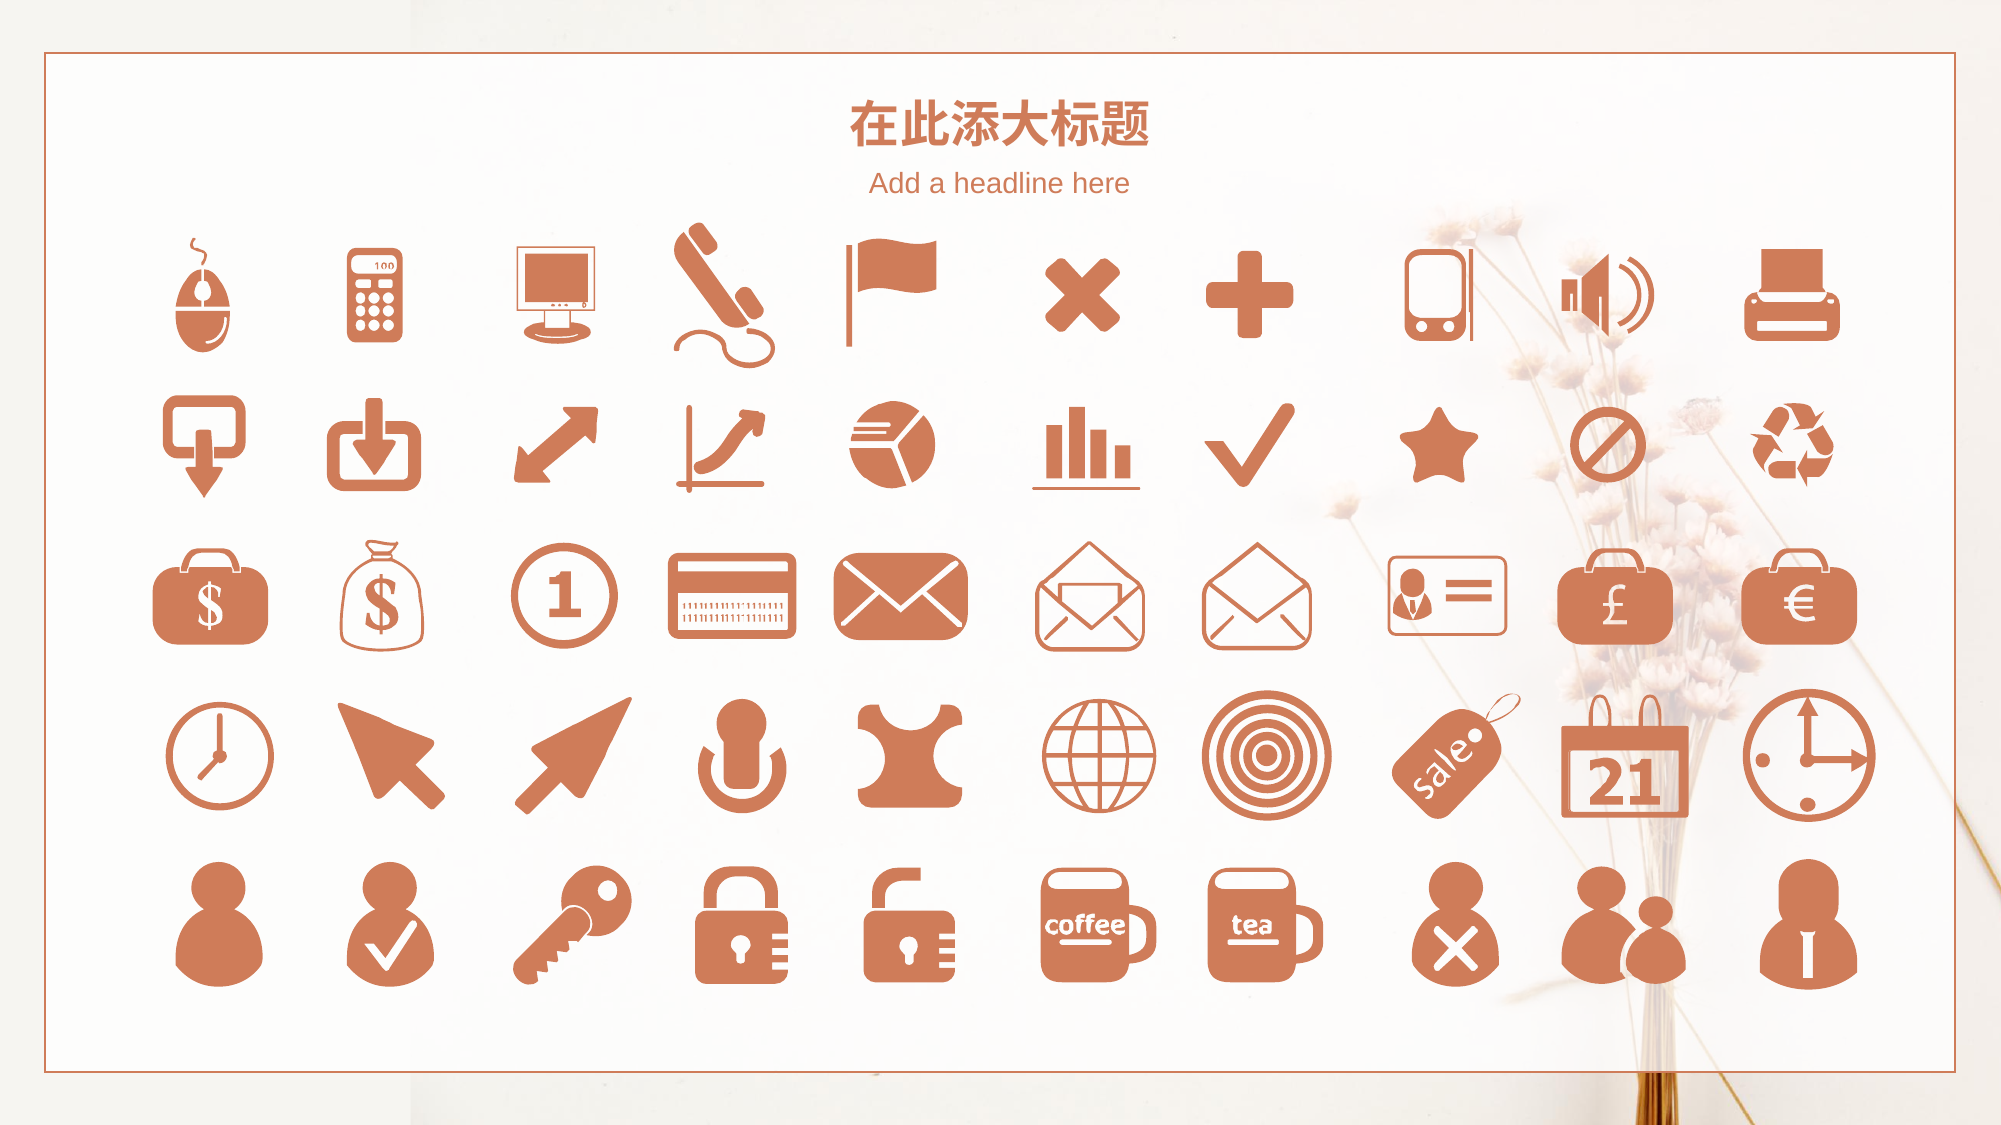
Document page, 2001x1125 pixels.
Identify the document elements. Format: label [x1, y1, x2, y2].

text_box [849, 401, 935, 489]
text_box [1404, 249, 1473, 341]
text_box [846, 229, 937, 347]
text_box [1747, 401, 1836, 487]
text_box [510, 861, 636, 987]
text_box [165, 701, 274, 811]
text_box [674, 403, 766, 494]
text_box [1561, 694, 1689, 818]
text_box [326, 398, 422, 492]
text_box [152, 548, 269, 645]
text_box [346, 247, 403, 343]
text_box [162, 395, 246, 499]
text_box [1032, 406, 1141, 490]
text_box [670, 222, 776, 369]
text_box [1741, 548, 1858, 645]
text_box [1557, 548, 1673, 645]
text_box [44, 52, 410, 1073]
text_box [695, 866, 788, 984]
picture [410, 0, 2001, 1125]
text_box [346, 861, 410, 987]
text_box [1387, 555, 1508, 636]
text_box [667, 552, 797, 639]
text_box [1561, 866, 1686, 984]
text_box [339, 539, 410, 652]
text_box [1561, 253, 1655, 337]
text_box [175, 237, 230, 353]
text_box [1201, 690, 1332, 821]
text_box [175, 861, 263, 987]
text_box [337, 702, 410, 799]
